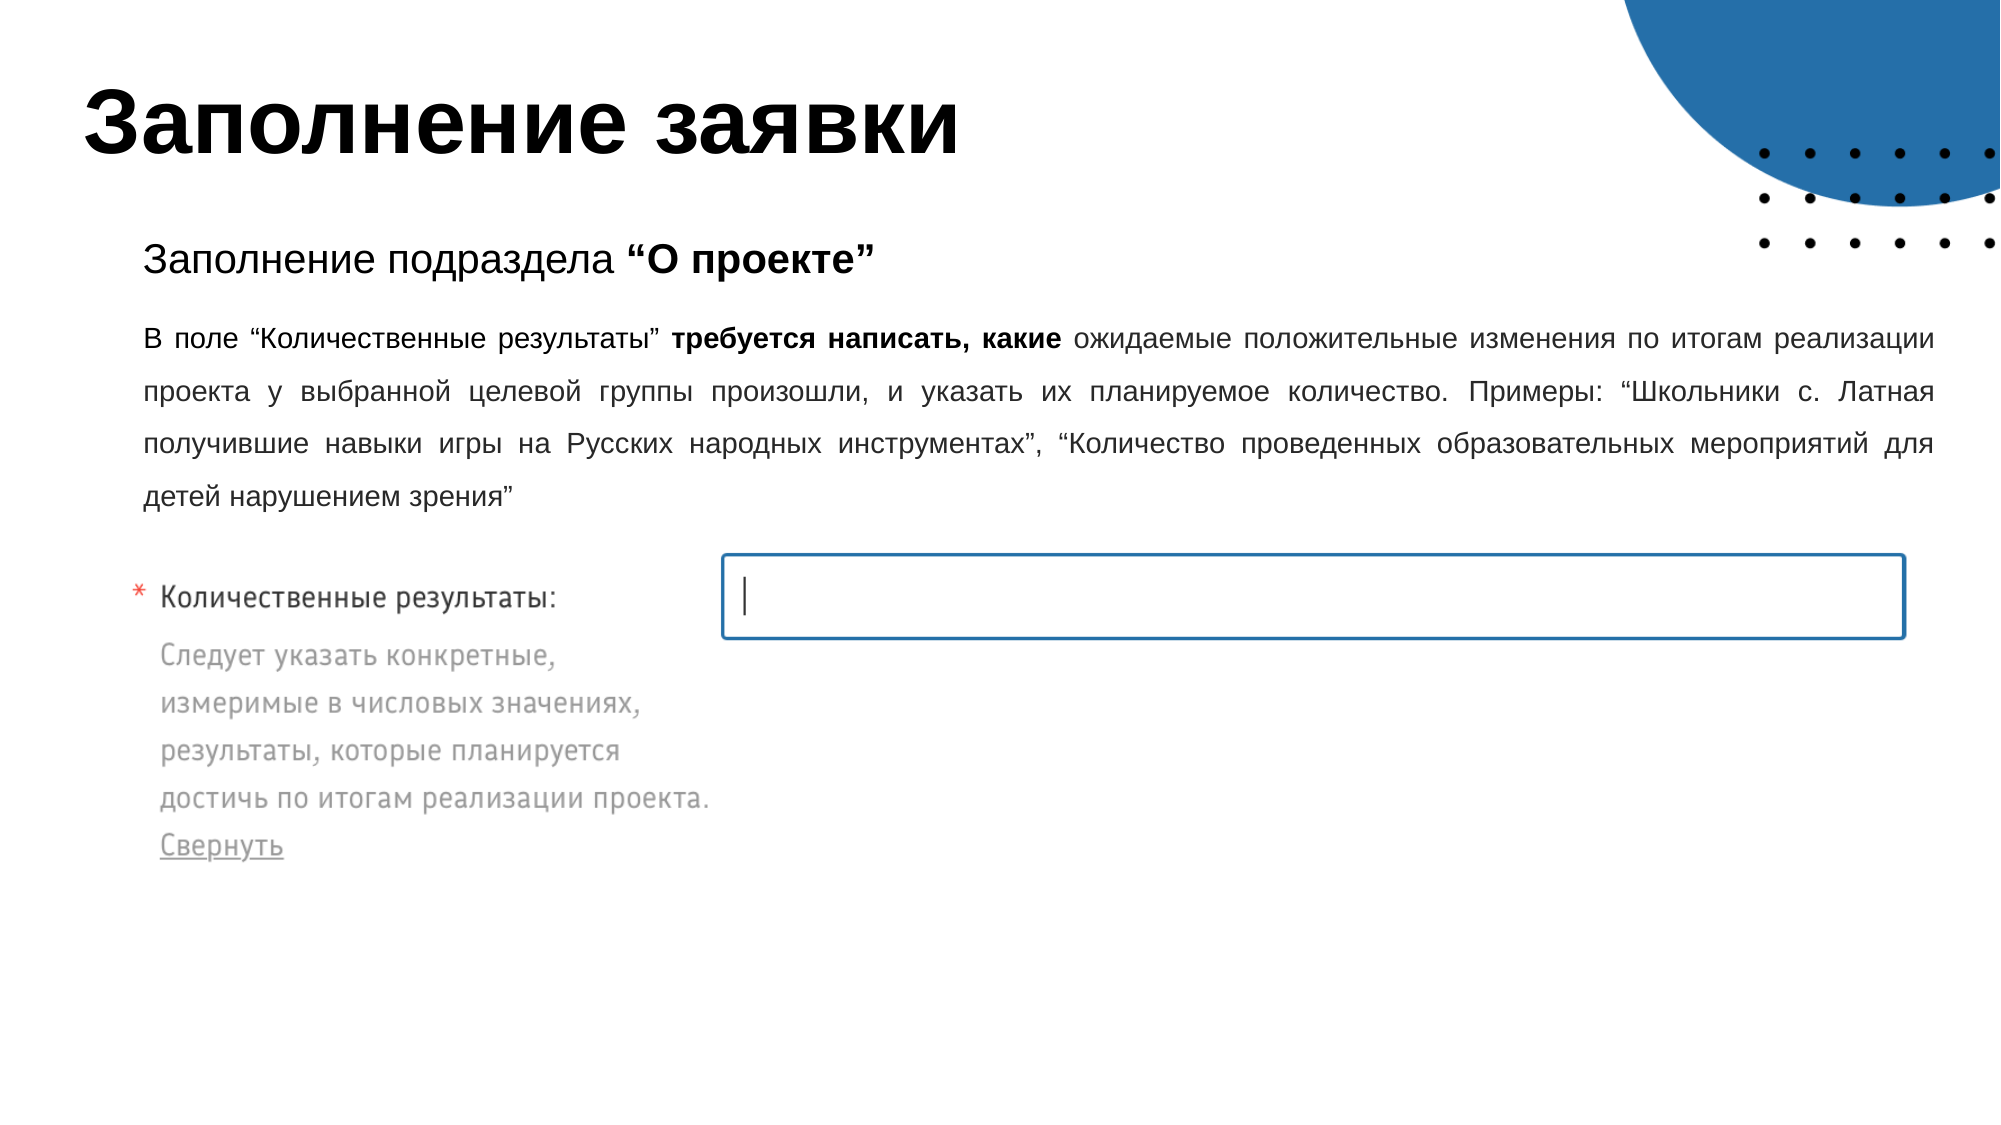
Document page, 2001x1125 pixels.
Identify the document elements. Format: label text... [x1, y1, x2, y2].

text_box Заполнение подраздела “О проекте” [68, 199, 942, 290]
text_box В поле “Количественные результаты” требуется написать, какие ожидаемые положительные изменения по итогам реализации проекта у выбранной целевой группы произошли, и указать их планируемое количество. Примеры: “Школьники с. Латная получившие навыки игры на Русских народных инструментах”, “Количество проведенных образовательных мероприятий для детей нарушением зрения” [68, 294, 1966, 520]
text_box Заполнение заявки [68, 53, 986, 179]
picture [0, 0, 2000, 1125]
